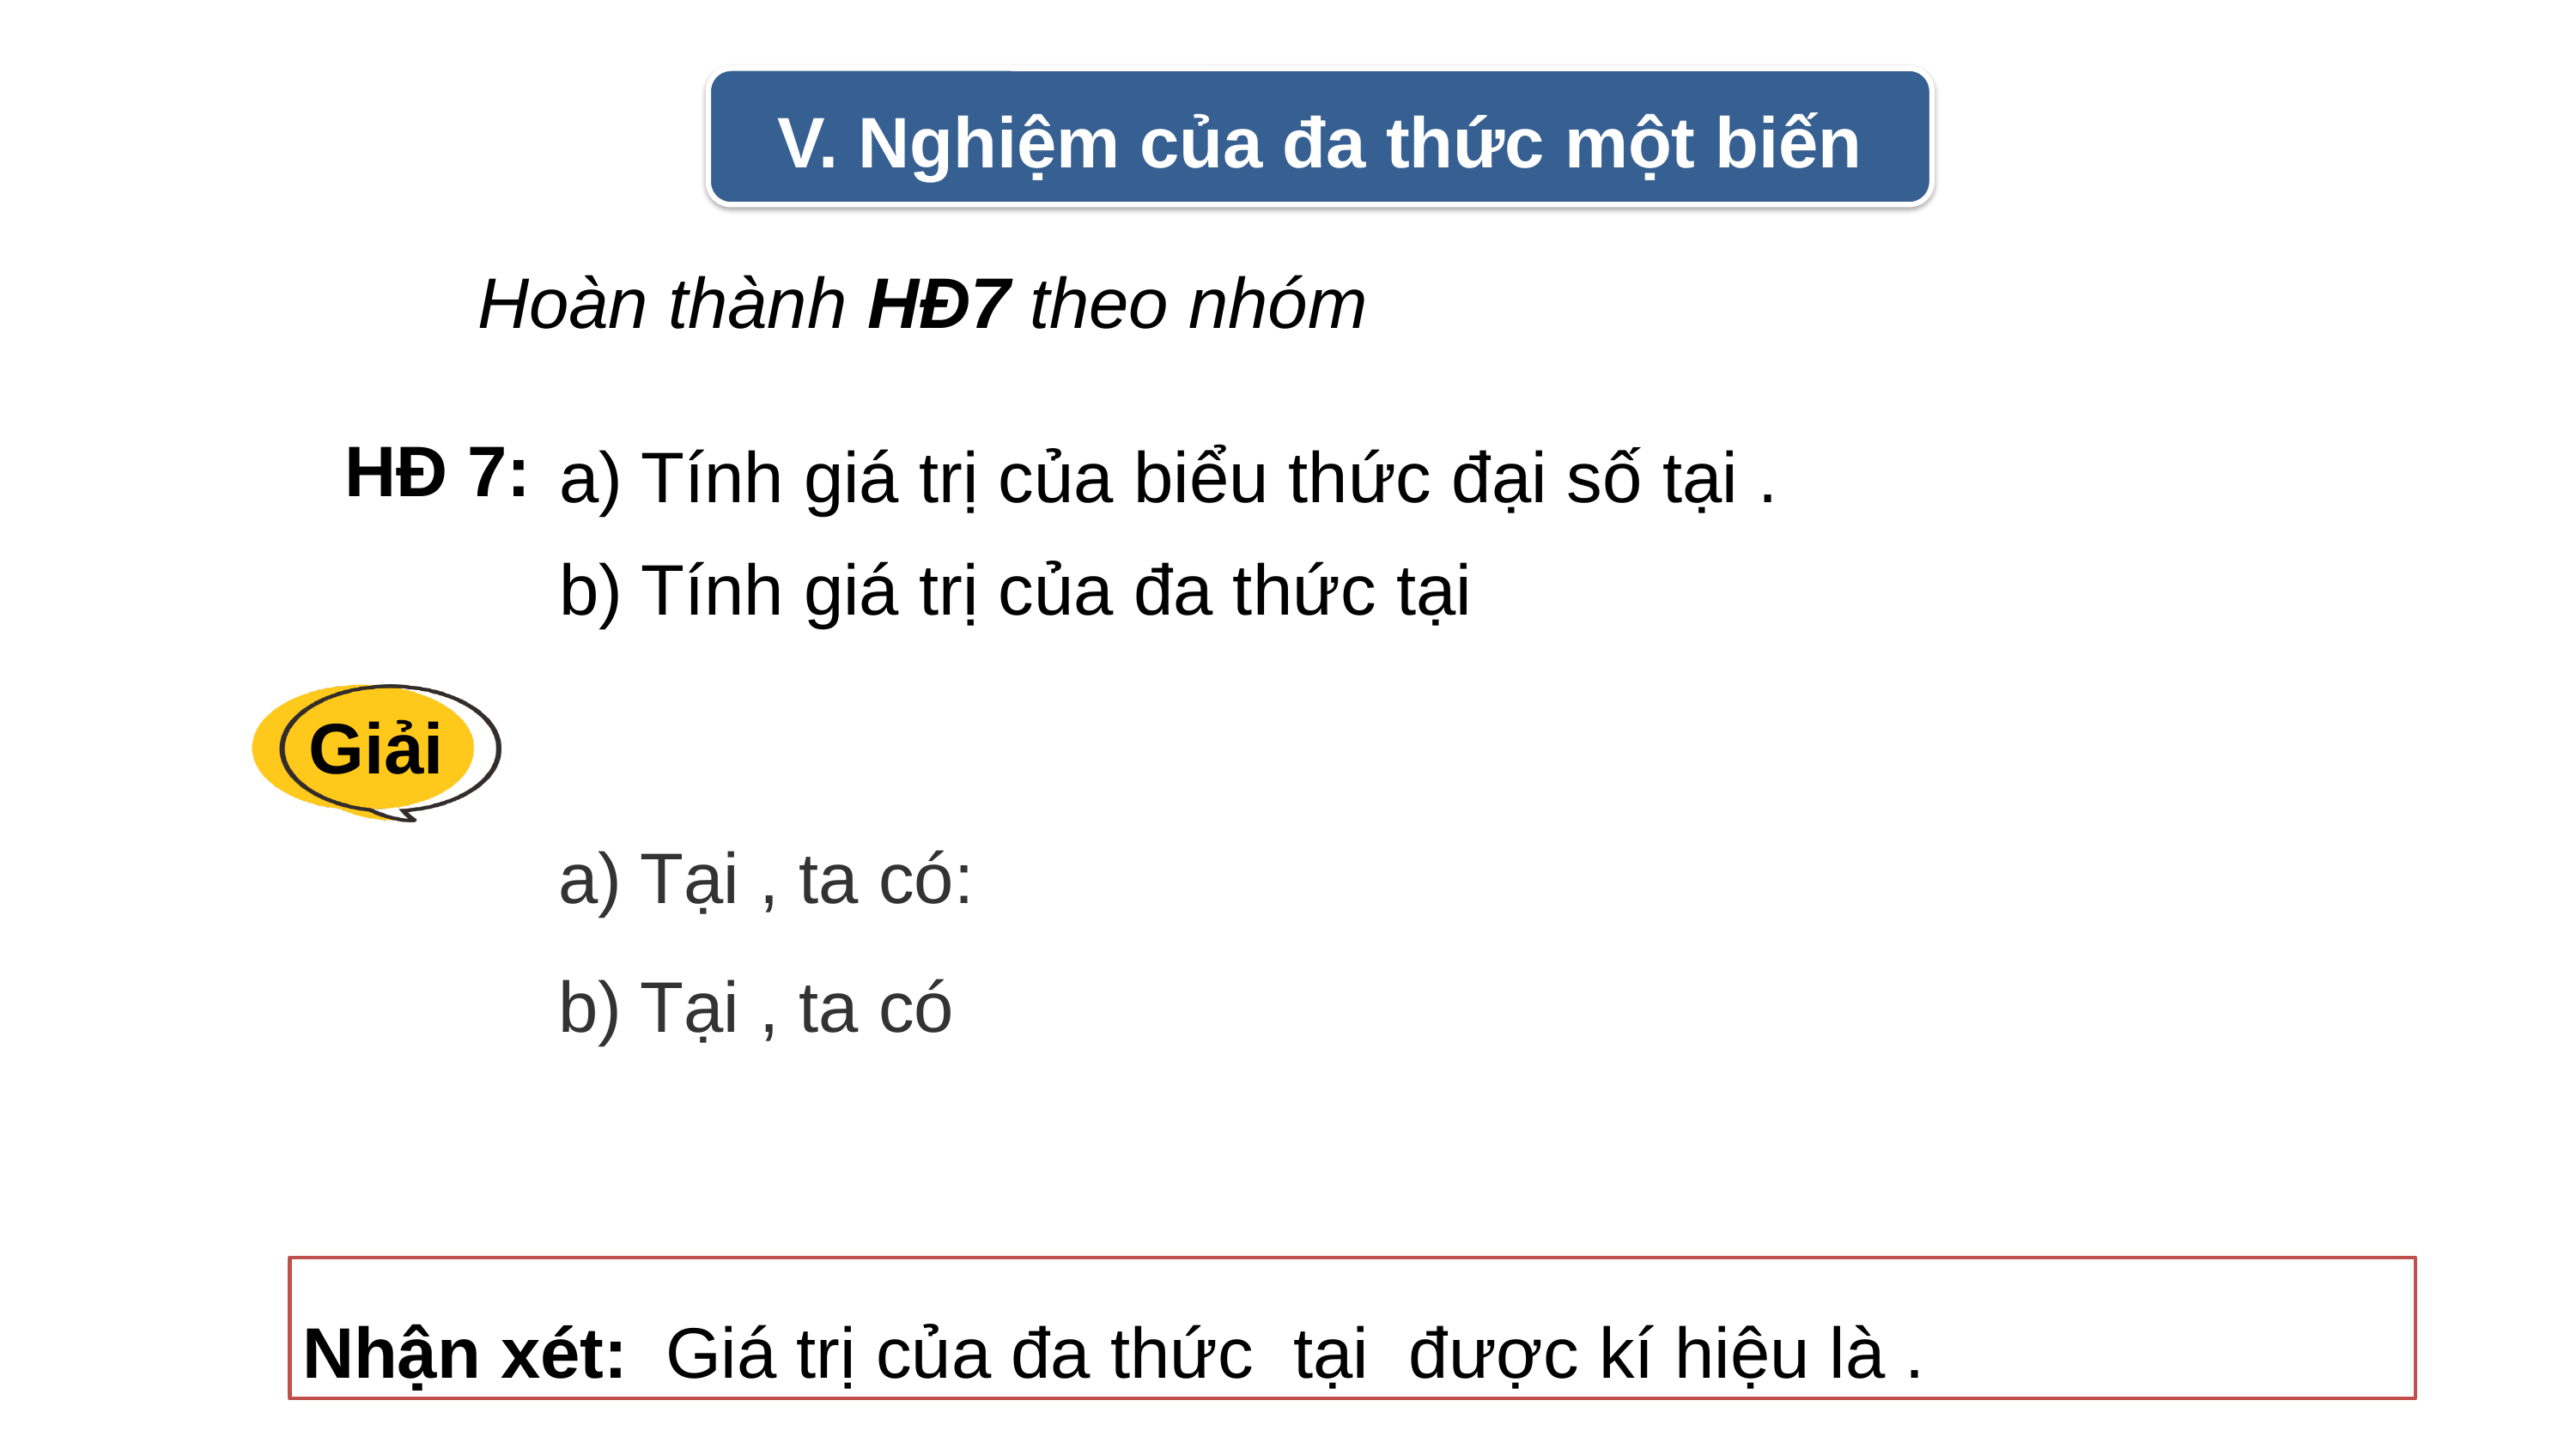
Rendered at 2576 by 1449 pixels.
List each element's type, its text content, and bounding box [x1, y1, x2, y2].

text_box V. Nghiệm của đa thức một biến [705, 65, 1935, 208]
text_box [251, 684, 501, 822]
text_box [326, 417, 2416, 639]
text_box Hoàn thành HĐ7 theo nhóm [465, 250, 1381, 349]
